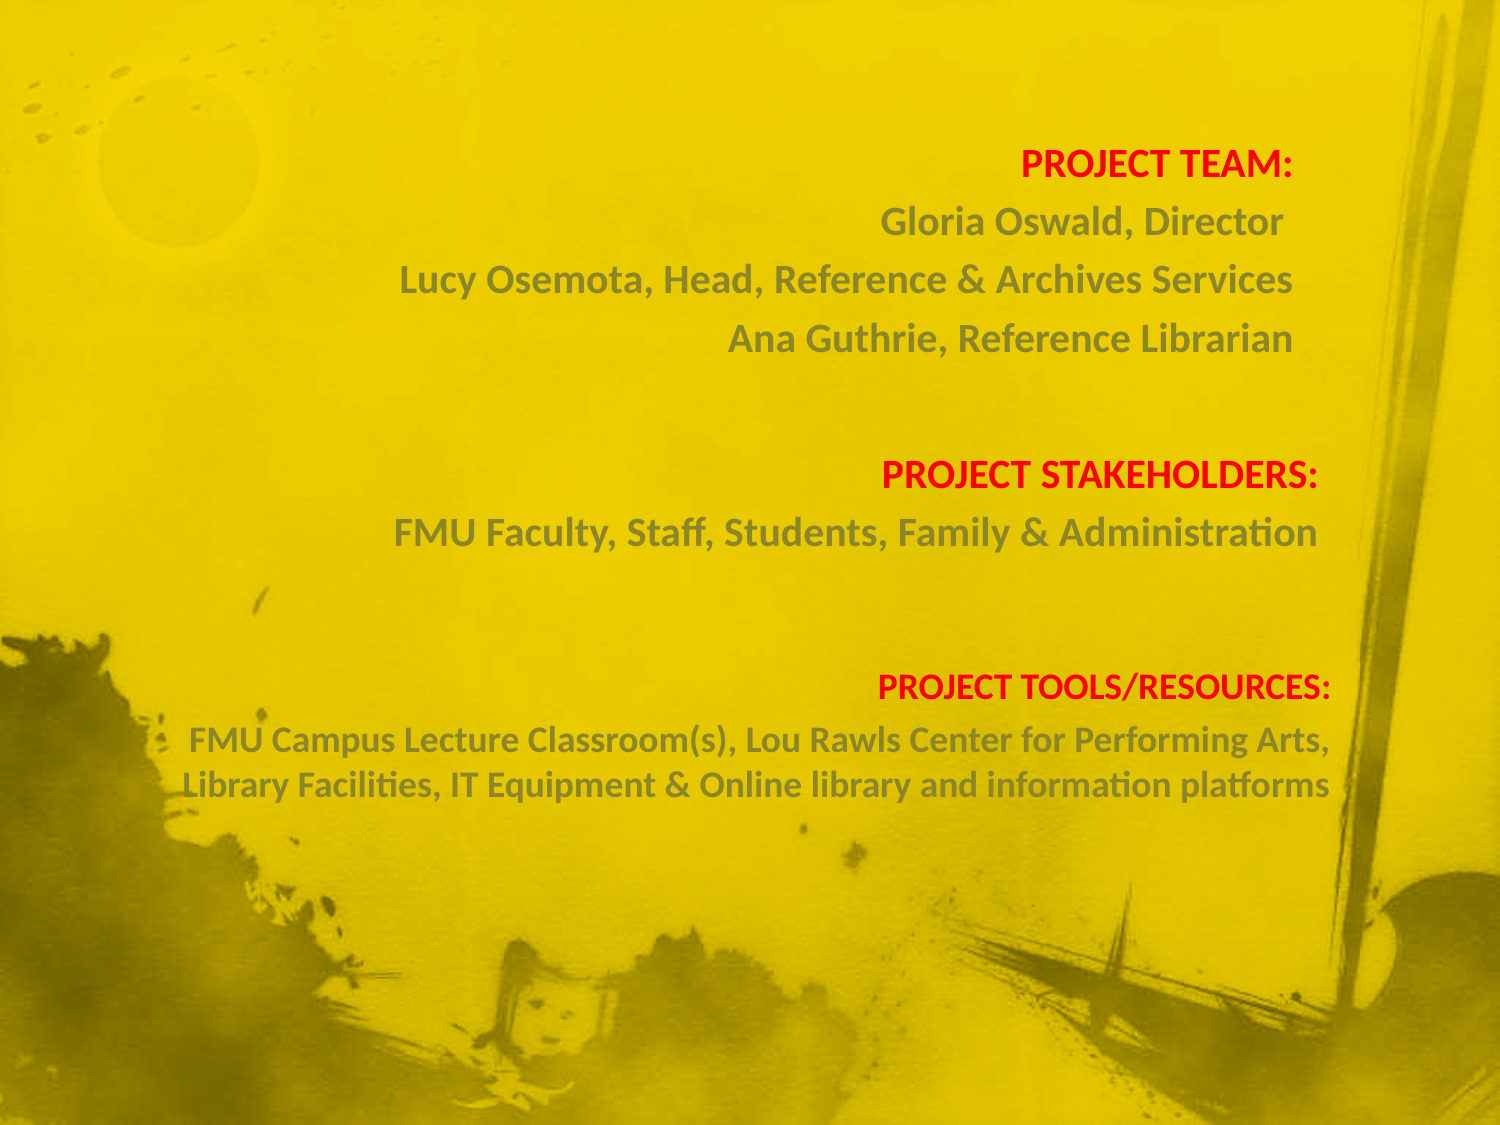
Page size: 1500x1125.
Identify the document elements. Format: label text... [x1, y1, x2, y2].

text_box PROJECT STAKEHOLDERS: FMU Faculty, Staff, Students, Family & Administration [149, 375, 1334, 563]
list PROJECT TEAM: Gloria Oswald, Director Lucy Osemota, Head, Reference & Archives Services Ana Guthrie, Reference Librarian [125, 75, 1309, 368]
text_box PROJECT TOOLS/RESOURCES: FMU Campus Lecture Classroom(s), Lou Rawls Center for Performing Arts, Library Facilities, IT Equipment & Online library and information platforms [162, 624, 1346, 813]
